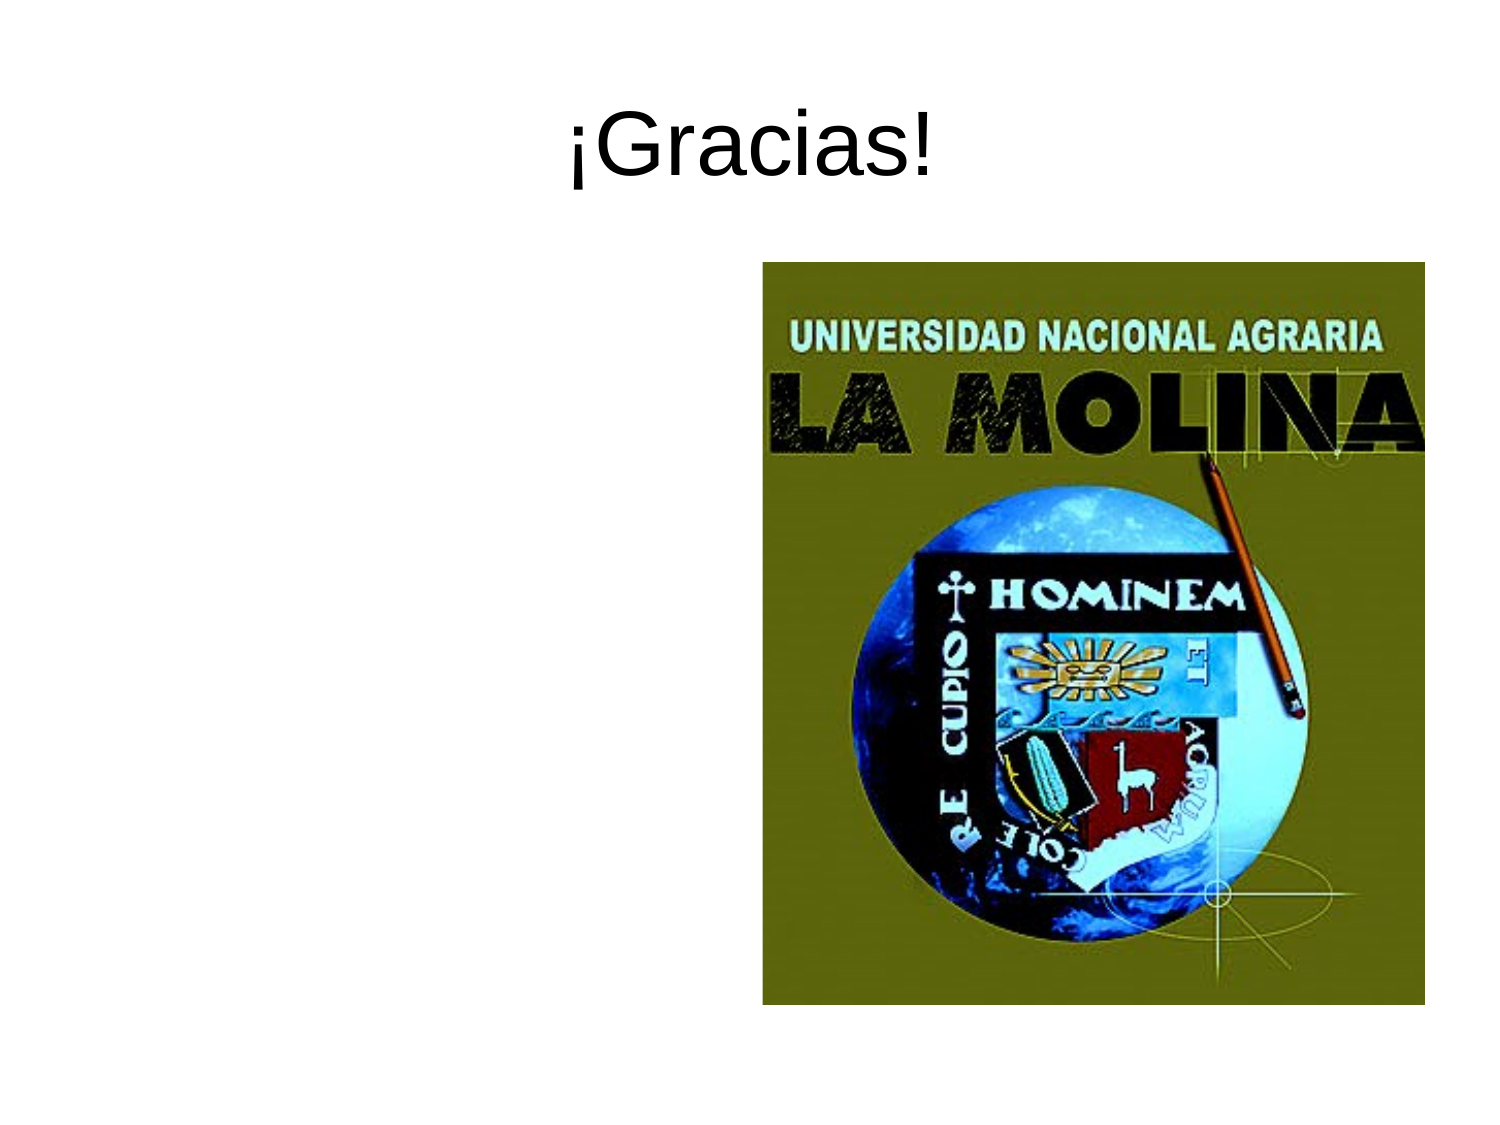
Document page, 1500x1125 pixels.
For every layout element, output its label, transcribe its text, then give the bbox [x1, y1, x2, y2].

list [762, 262, 1426, 1006]
title ¡Gracias! [75, 45, 1425, 233]
